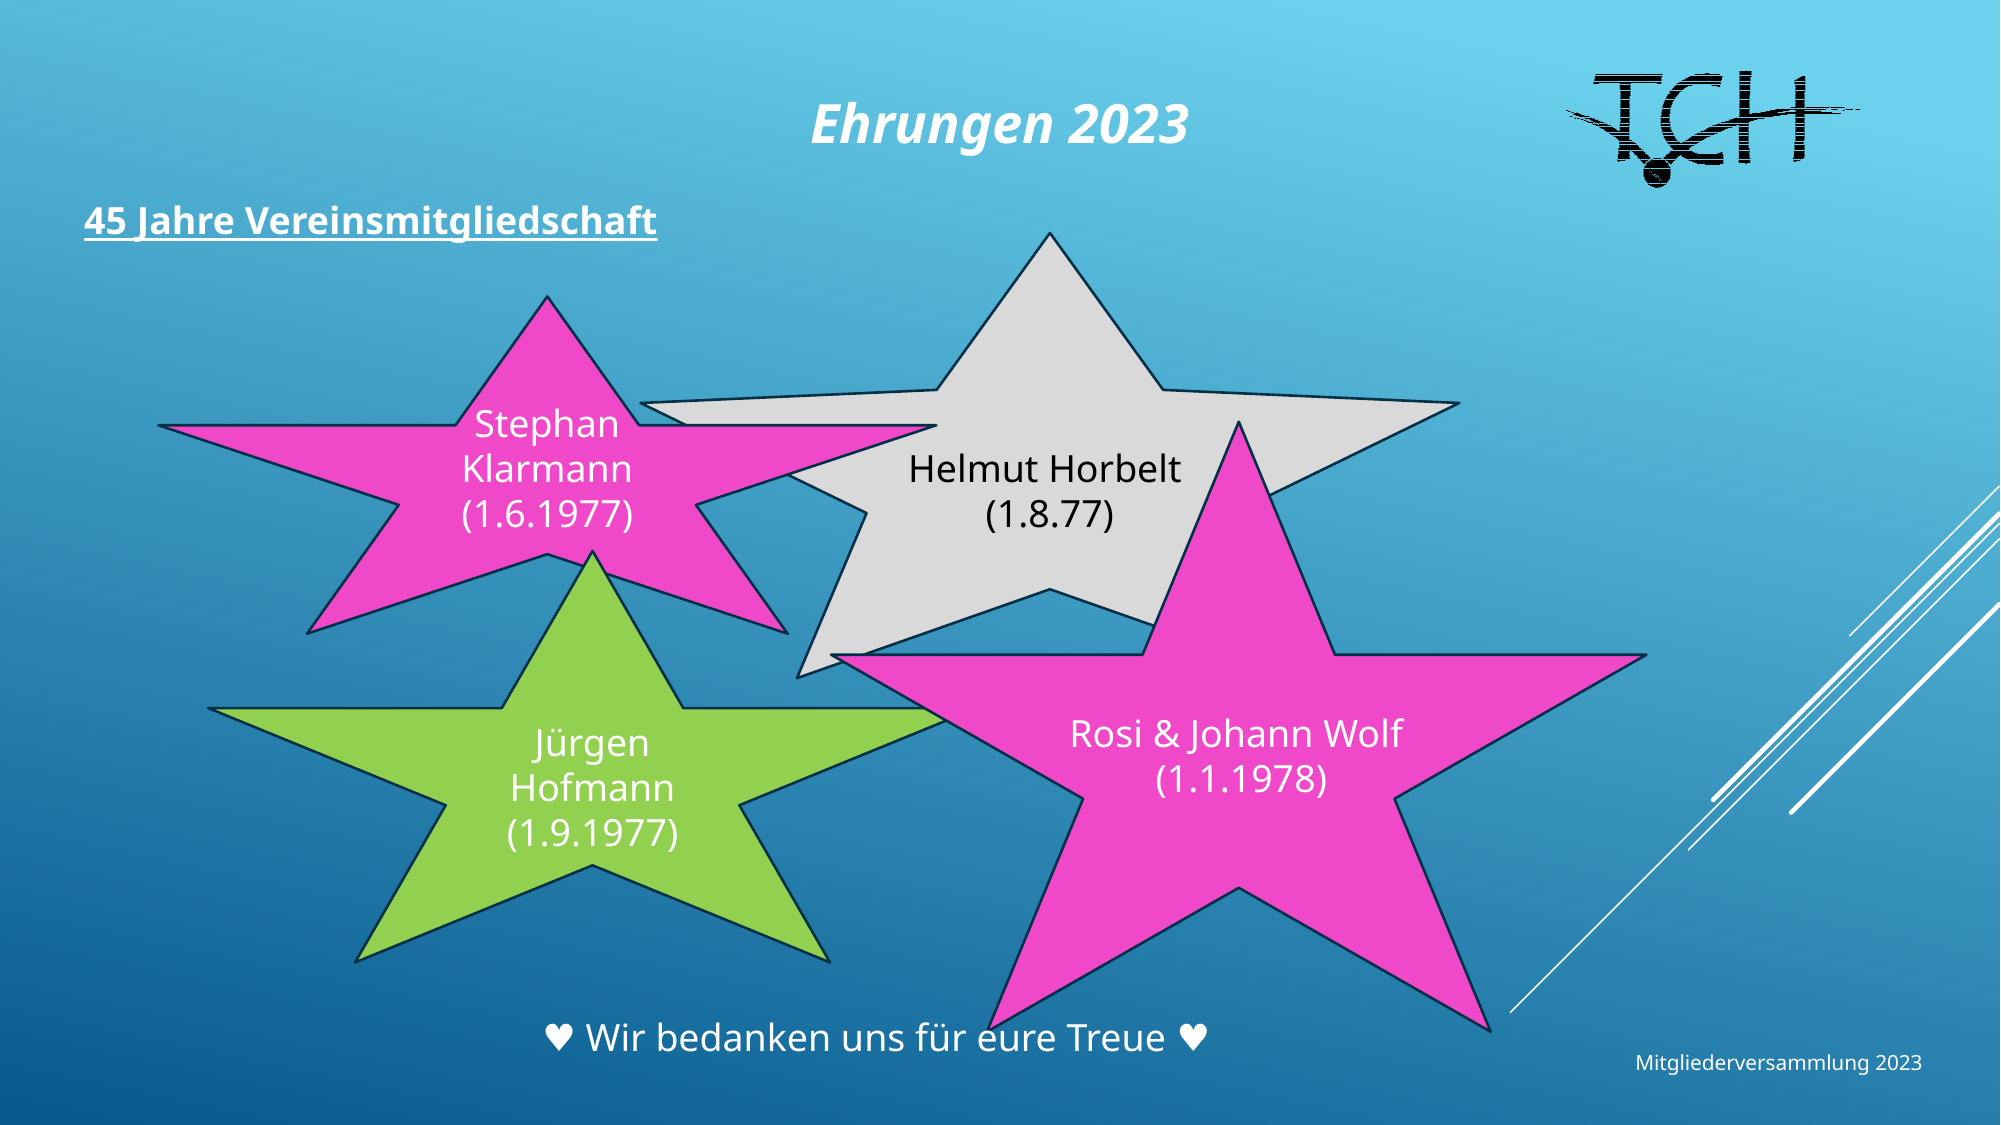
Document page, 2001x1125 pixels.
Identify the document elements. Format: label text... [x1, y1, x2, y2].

text_box Mitgliederversammlung 2023 [699, 1042, 1938, 1103]
text_box [996, 807, 1492, 1033]
text_box 45 Jahre Vereinsmitgliedschaft [69, 189, 1071, 250]
text_box Helmut Horbelt (1.8.77) [639, 250, 1461, 680]
text_box Rosi & Johann Wolf (1.1.1978) [1023, 702, 1460, 807]
text_box Stephan Klarmann (1.6.1977) [157, 295, 938, 636]
text_box Ehrungen 2023 [499, 81, 1501, 162]
text_box Jürgen Hofmann (1.9.1977) [206, 549, 946, 964]
text_box [829, 420, 1648, 766]
text_box ♥ Wir bedanken uns für eure Treue ♥ [527, 1006, 1225, 1067]
